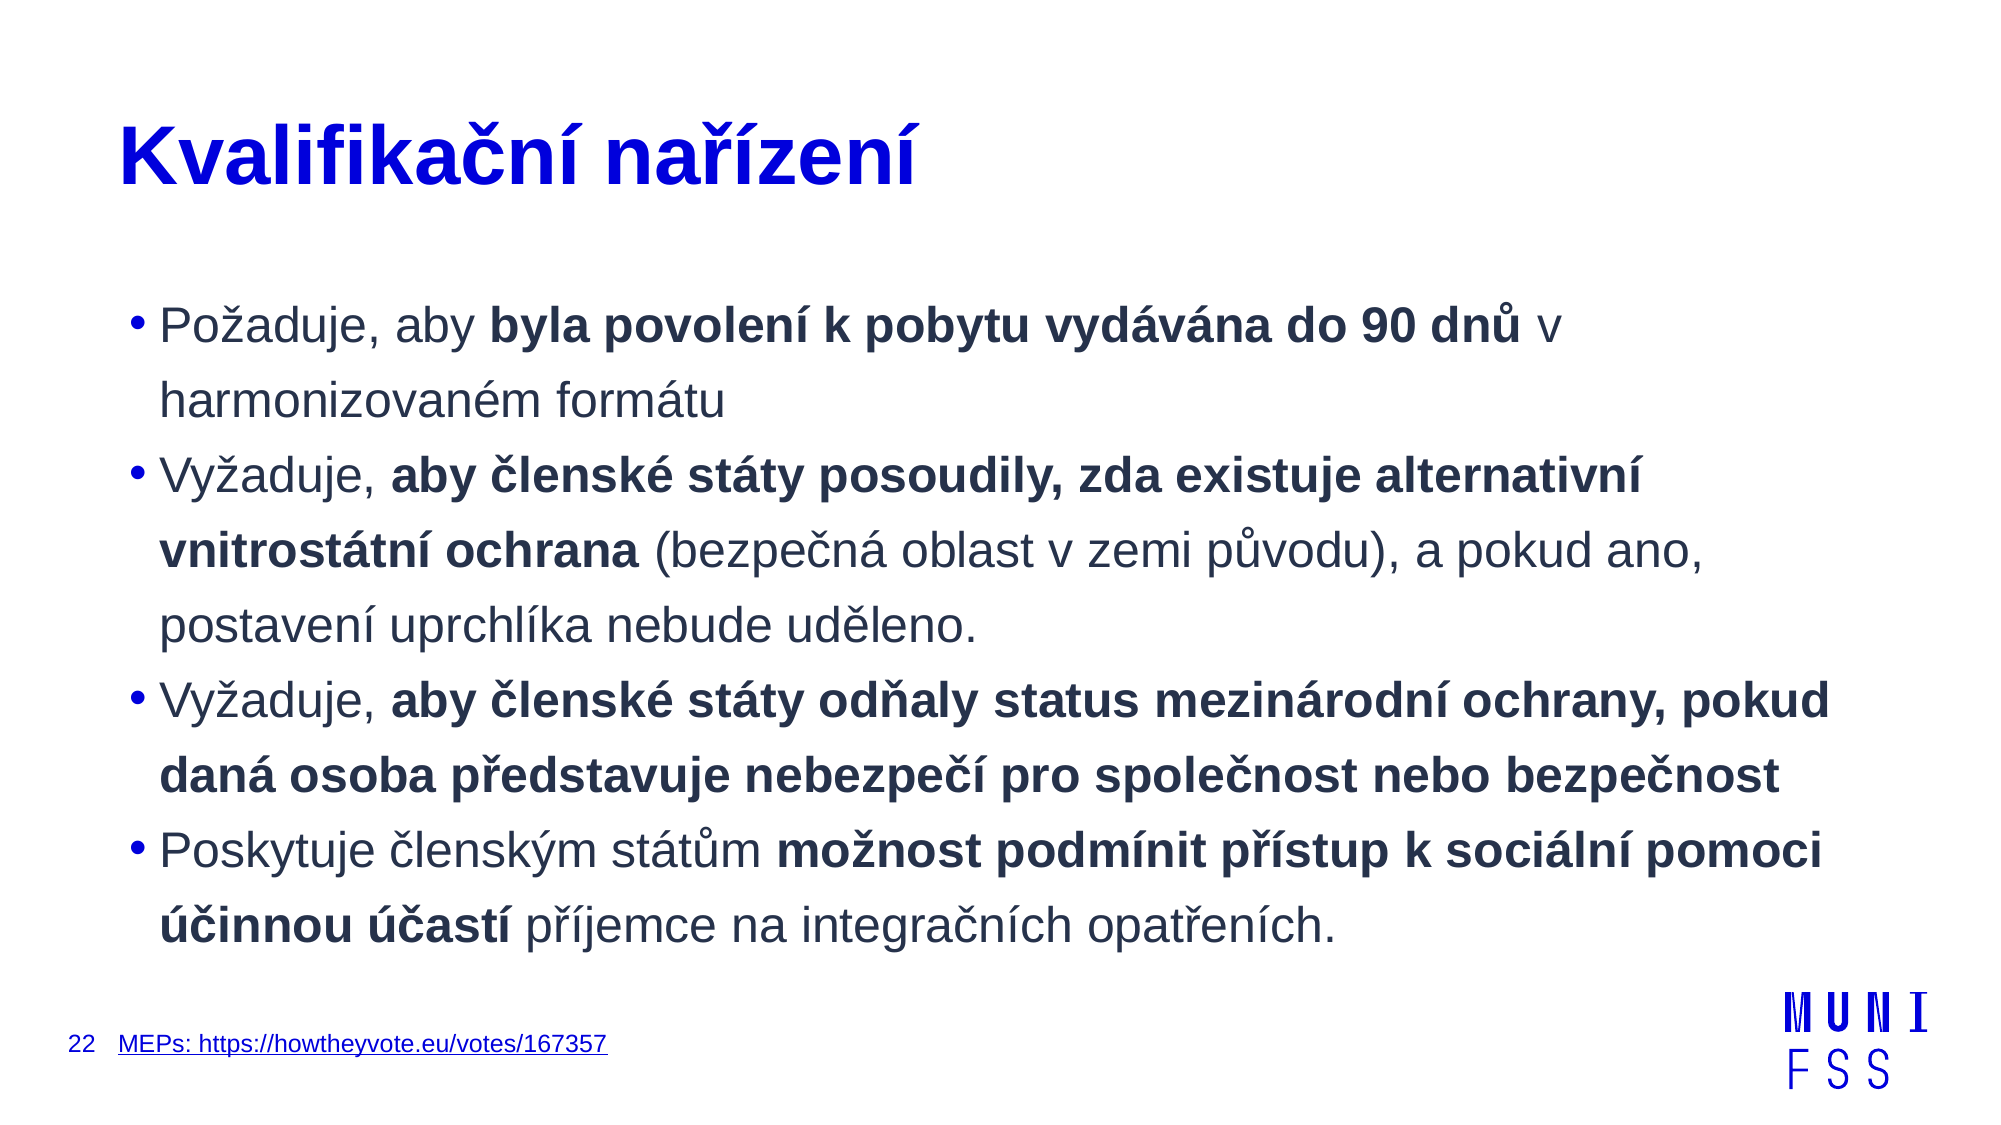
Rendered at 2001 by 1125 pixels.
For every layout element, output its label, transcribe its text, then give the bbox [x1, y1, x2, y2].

slide_number 22 [67, 1021, 110, 1063]
footer MEPs: https://howtheyvote.eu/votes/167357 [118, 1021, 1418, 1063]
title Kvalifikační nařízení [118, 118, 1883, 193]
list Požaduje, aby byla povolení k pobytu vydávána do 90 dnů v harmonizovaném formátu Vyžaduje, aby členské státy posoudily, zda existuje alternativní vnitrostátní ochrana (bezpečná oblast v zemi původu), a pokud ano, postavení uprchlíka nebude uděleno. Vyžaduje, aby členské státy odňaly status mezinárodní ochrany, pokud daná osoba představuje nebezpečí pro společnost nebo bezpečnost Poskytuje členským státům možnost podmínit přístup k sociální pomoci účinnou účastí příjemce na integračních opatřeních. [118, 277, 1883, 957]
